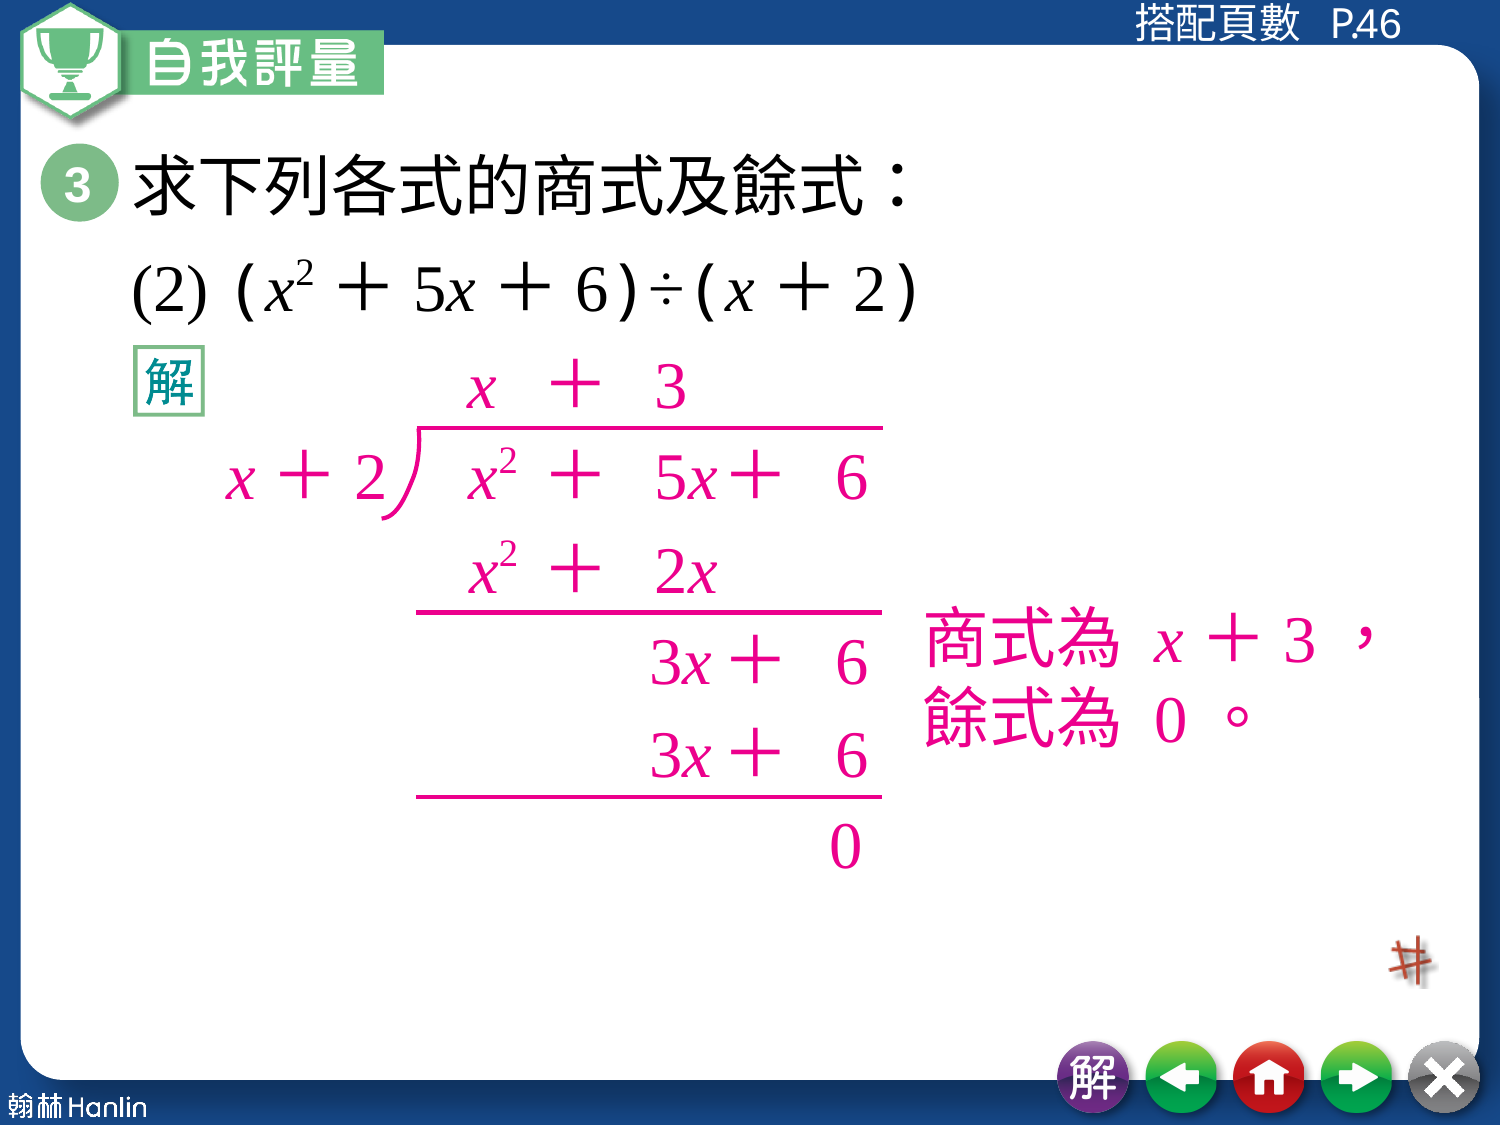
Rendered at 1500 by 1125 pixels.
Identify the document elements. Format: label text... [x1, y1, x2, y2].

picture [1057, 1041, 1129, 1113]
picture [19, 2, 384, 133]
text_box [415, 519, 883, 615]
picture [8, 1093, 146, 1118]
text_box x [452, 334, 512, 425]
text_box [226, 425, 884, 525]
text_box 商式為 x＋3， 餘式為 0。 [907, 588, 1415, 763]
list 求下列各式的商式及餘式： (2) (x2＋5x＋6)÷(x＋2) [116, 136, 1426, 332]
text_box 3x [634, 615, 707, 703]
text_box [415, 703, 883, 800]
picture [1408, 1041, 1480, 1113]
picture [133, 344, 205, 417]
list 46 [1340, 0, 1475, 56]
picture [1385, 934, 1439, 989]
text_box ＋ 6 [707, 610, 884, 705]
text_box ＋ 3 [527, 334, 704, 425]
text_box 0 [814, 800, 878, 890]
list 3 [20, 145, 135, 221]
